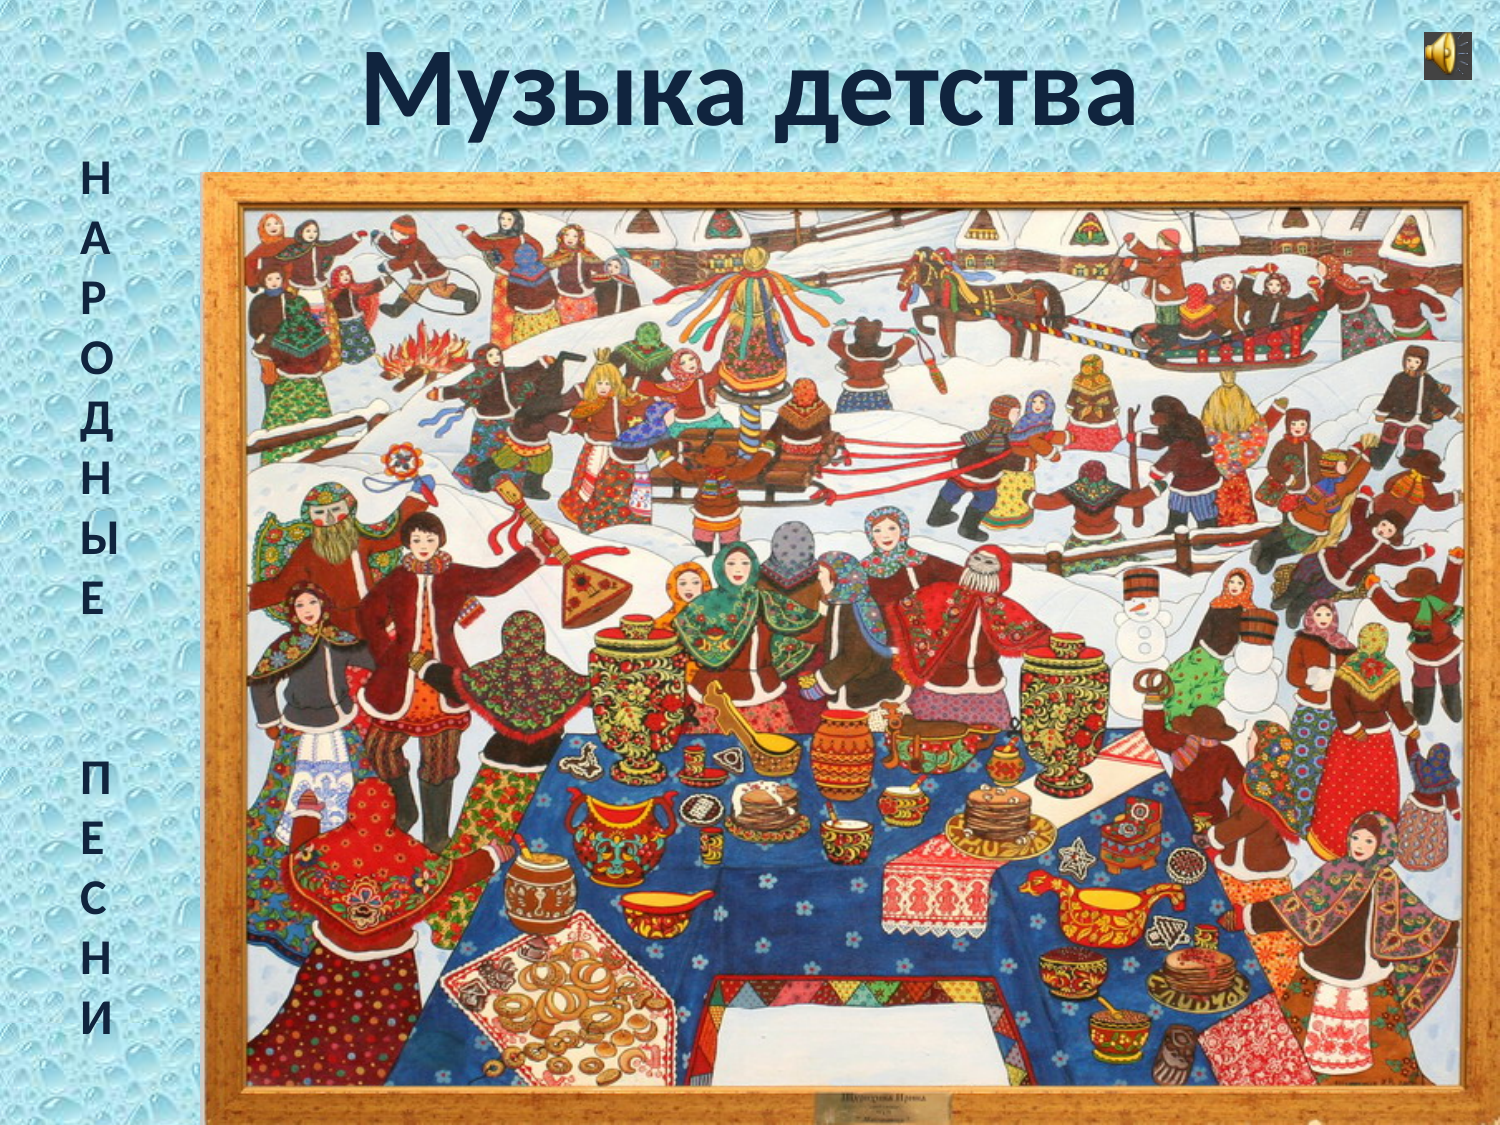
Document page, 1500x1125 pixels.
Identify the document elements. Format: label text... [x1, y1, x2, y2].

picture [0, 0, 1500, 1125]
title Музыка детства [75, 0, 1425, 161]
text_box Н А Р О Д Н Ы Е П Е С Н И [65, 137, 135, 1112]
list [200, 172, 1500, 1125]
